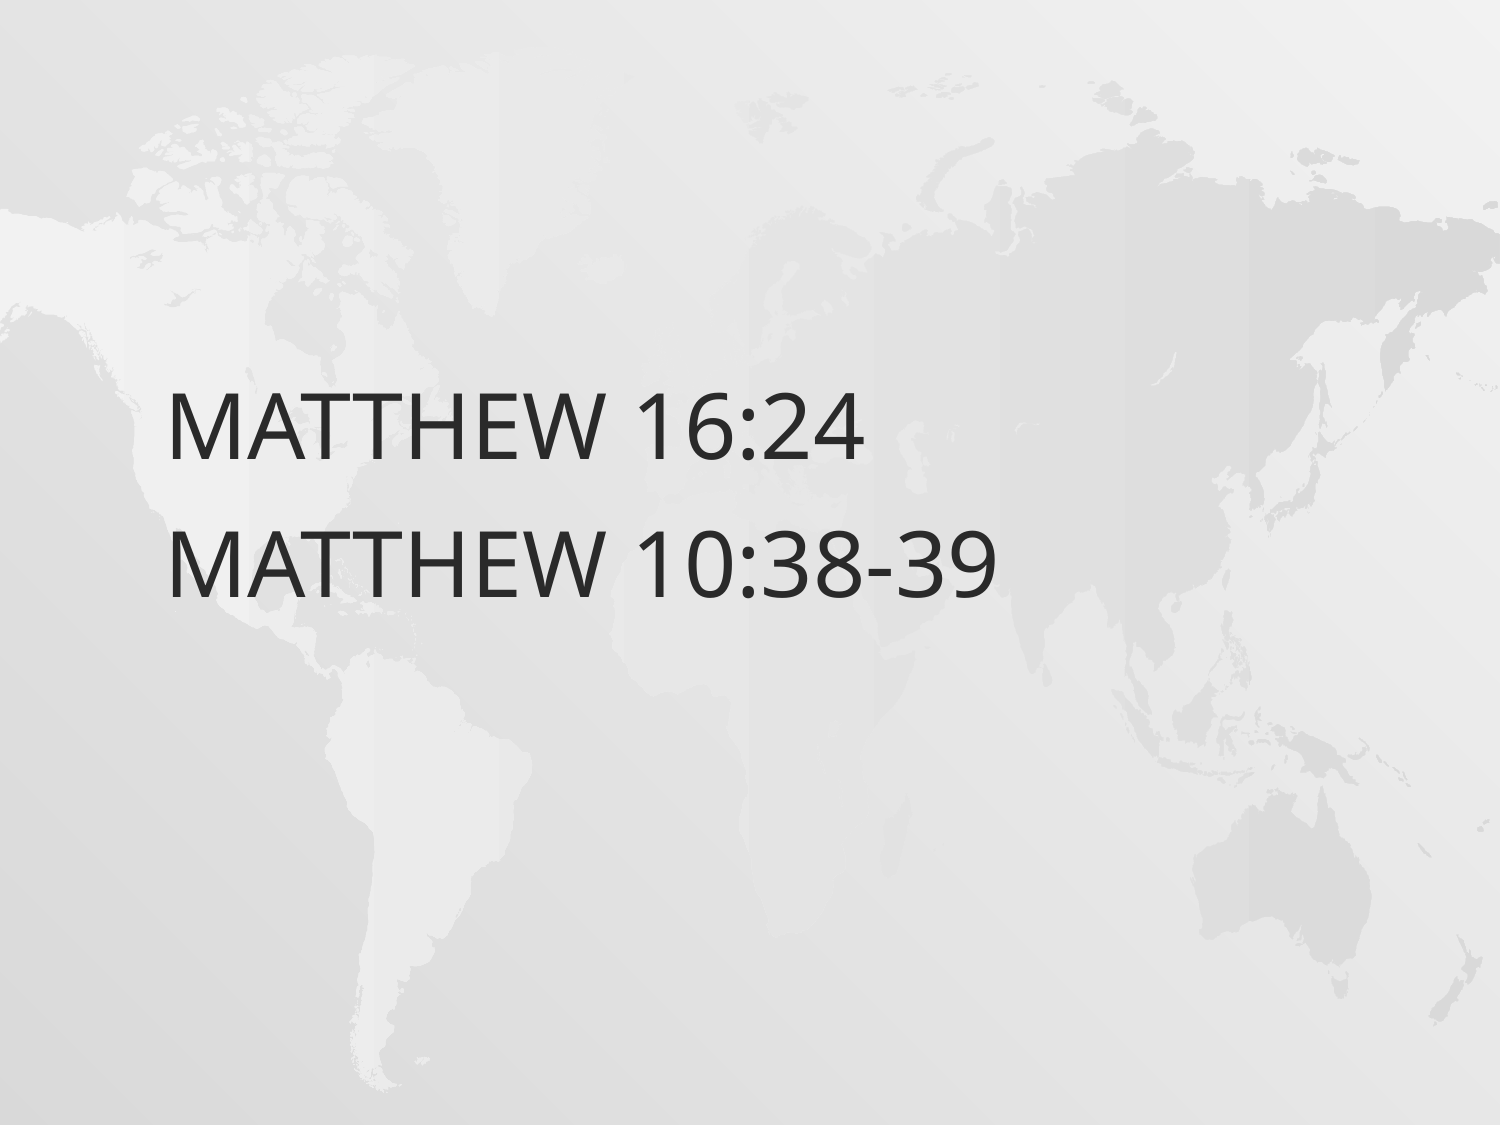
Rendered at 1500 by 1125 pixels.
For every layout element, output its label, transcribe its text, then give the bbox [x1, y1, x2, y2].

text_box Matthew 10:38-39 [149, 487, 1351, 625]
title Matthew 16:24 [149, 350, 1351, 487]
